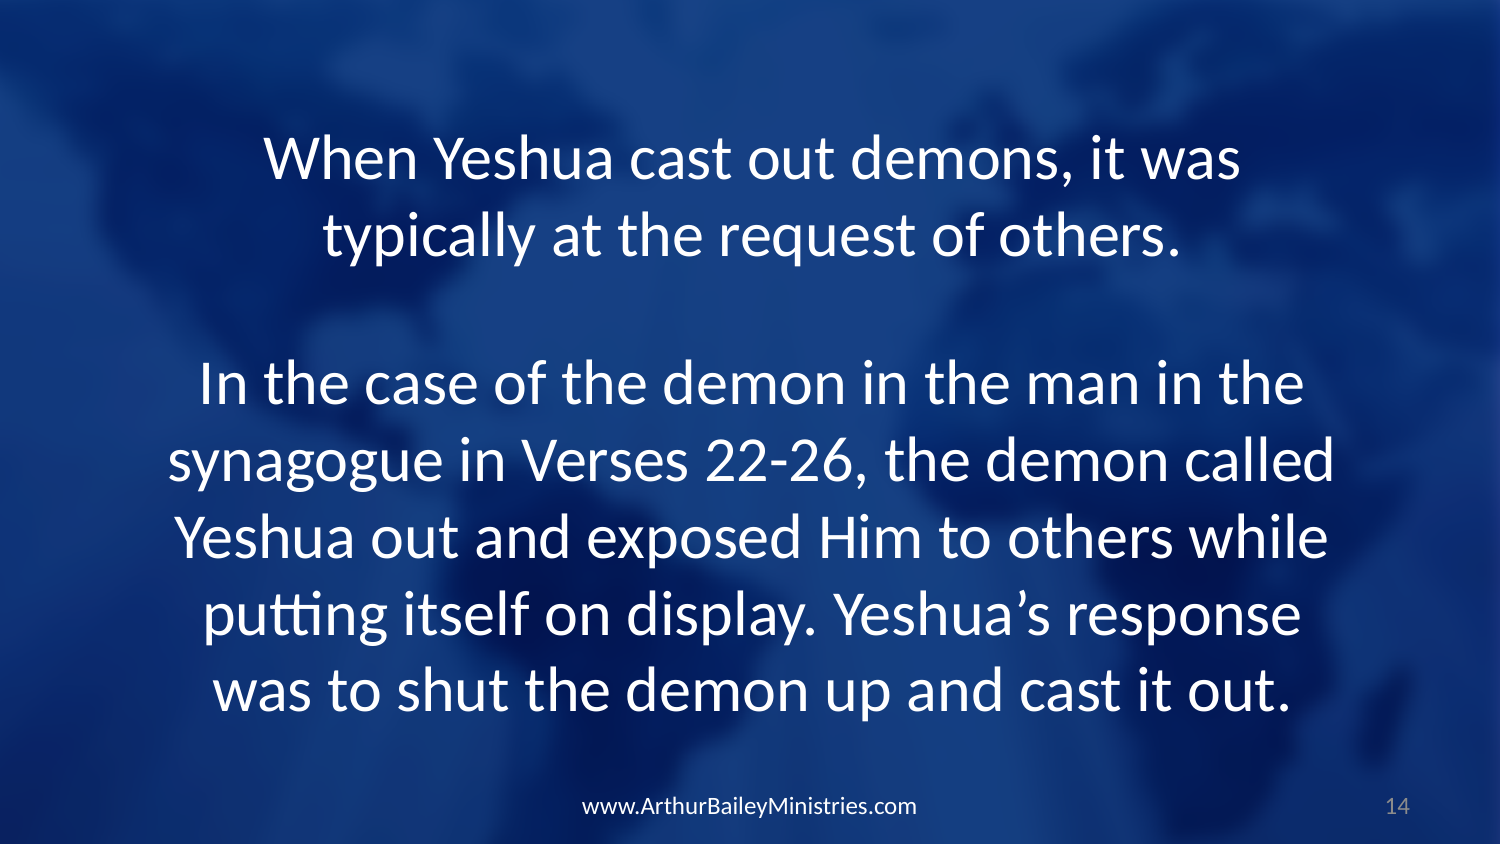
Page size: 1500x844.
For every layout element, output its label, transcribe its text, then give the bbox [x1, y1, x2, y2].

footer www.ArthurBaileyMinistries.com [512, 782, 988, 827]
slide_number 14 [1074, 782, 1425, 827]
picture [0, 0, 1500, 844]
list When Yeshua cast out demons, it was typically at the request of others. In the case of the demon in the man in the synagogue in Verses 22-26, the demon called Yeshua out and exposed Him to others while putting itself on display. Yeshua’s response was to shut the demon up and cast it out. [151, 107, 1355, 741]
